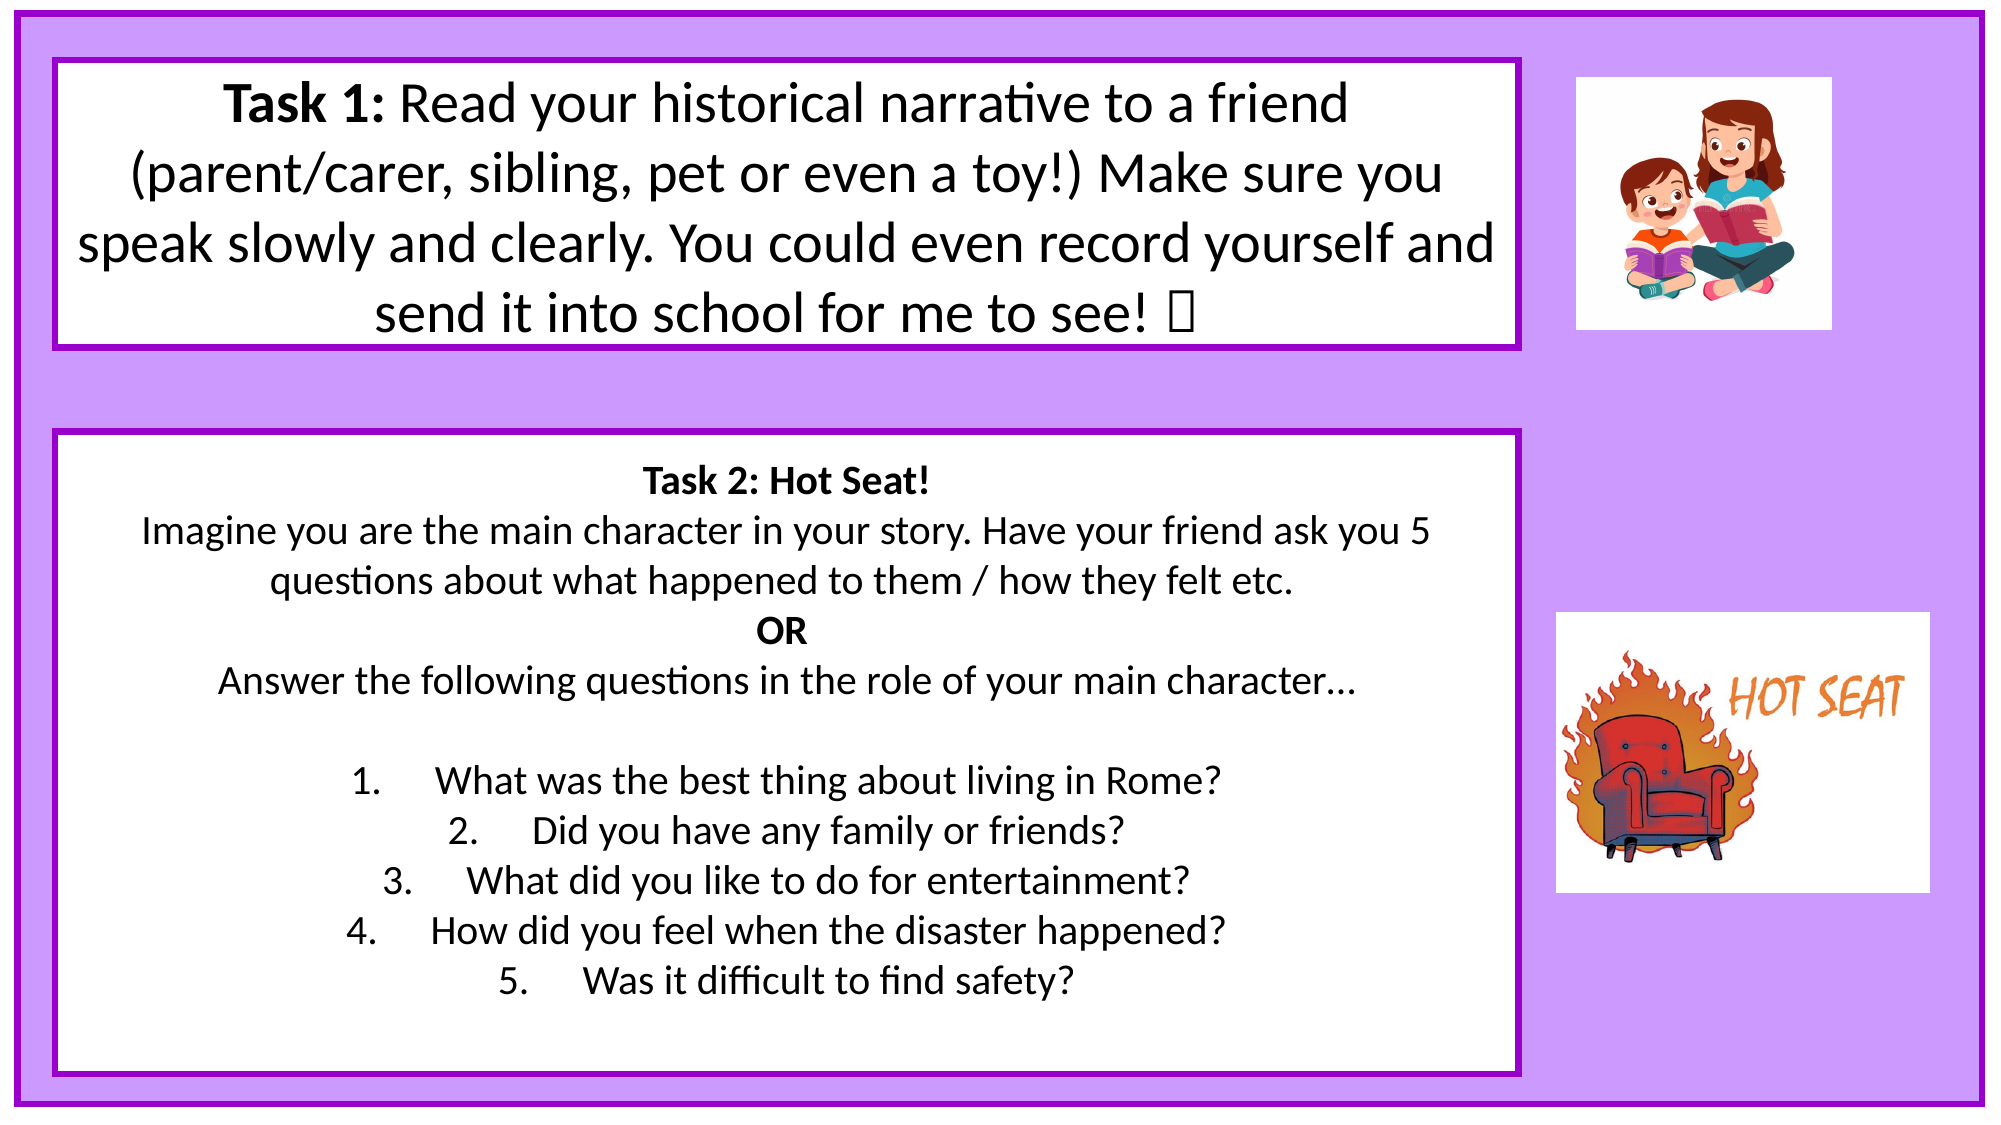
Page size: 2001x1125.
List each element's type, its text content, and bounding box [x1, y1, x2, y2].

picture [1575, 77, 1832, 330]
picture [1556, 612, 1930, 893]
text_box Task 1: Read your historical narrative to a friend (parent/carer, sibling, pet or even a toy!) Make sure you speak slowly and clearly. You could even record yourself and send it into school for me to see!  [54, 59, 1520, 349]
text_box Task 2: Hot Seat! Imagine you are the main character in your story. Have your friend ask you 5 questions about what happened to them / how they felt etc. OR Answer the following questions in the role of your main character… What was the best thing about living in Rome? Did you have any family or friends? What did you like to do for entertainment? How did you feel when the disaster happened? Was it difficult to find safety? [54, 431, 1520, 1075]
text_box [16, 12, 1983, 1105]
